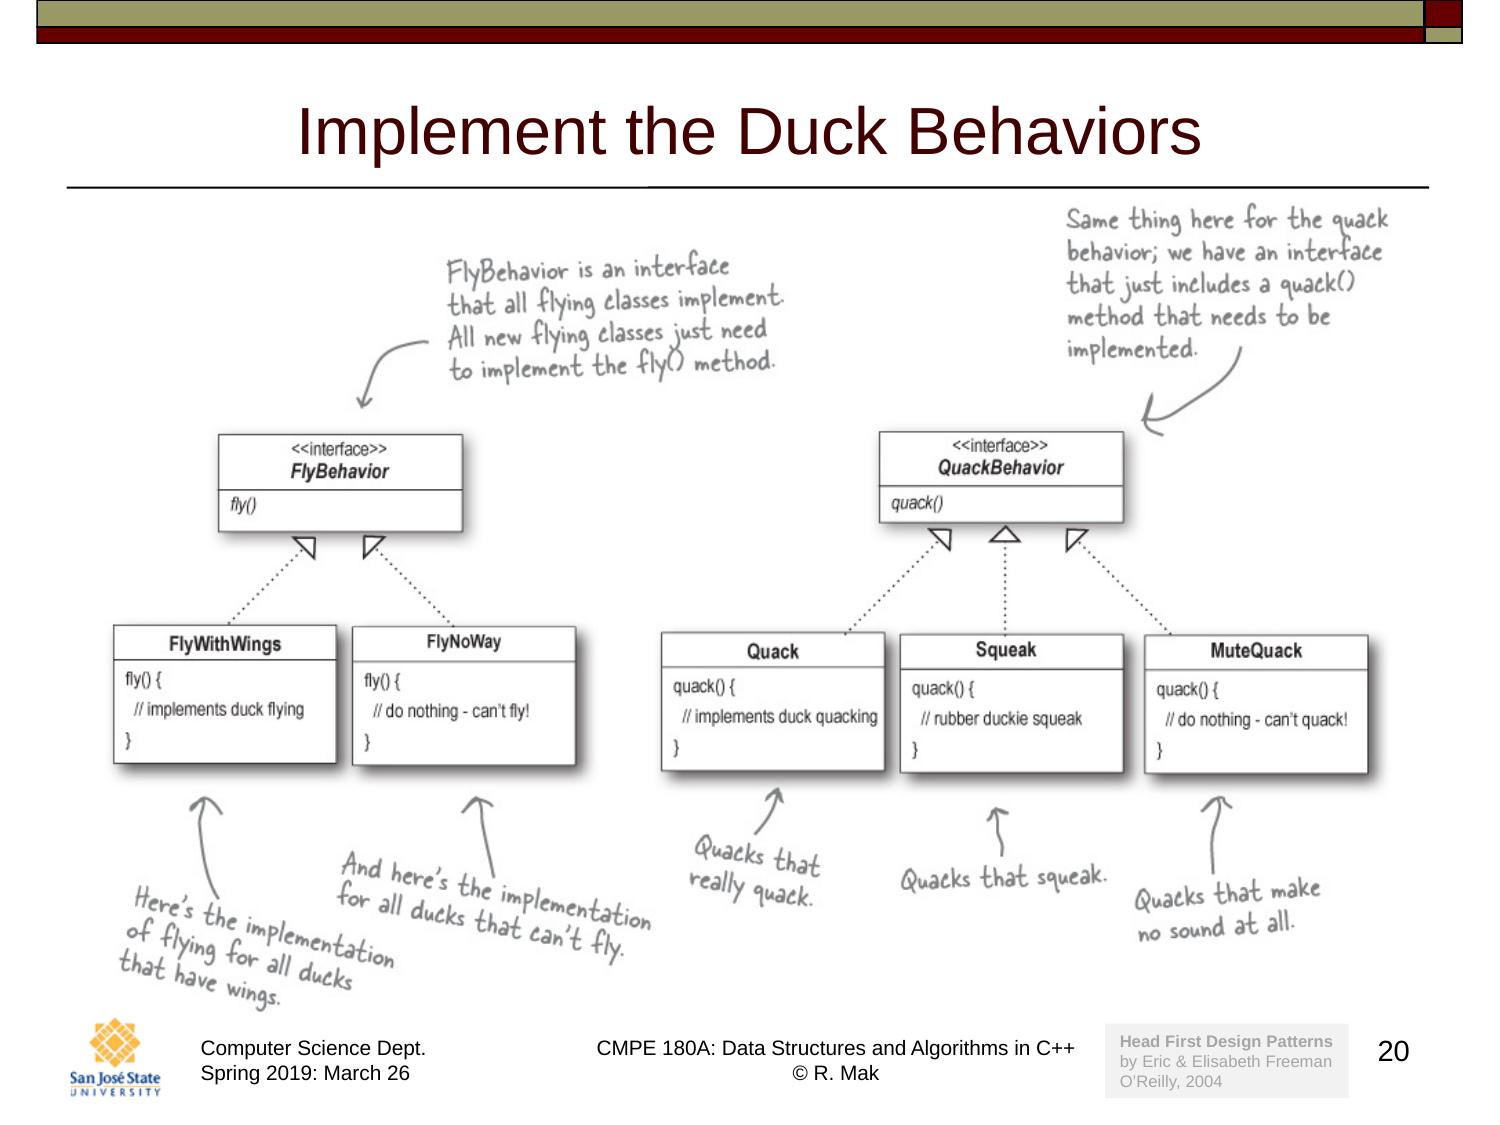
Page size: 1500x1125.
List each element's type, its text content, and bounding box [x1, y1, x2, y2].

picture [60, 202, 1392, 1112]
slide_number 20 [1112, 1025, 1425, 1100]
text_box Head First Design Patterns by Eric & Elisabeth Freeman O’Reilly, 2004 [1105, 1023, 1349, 1099]
title Implement the Duck Behaviors [75, 67, 1425, 175]
